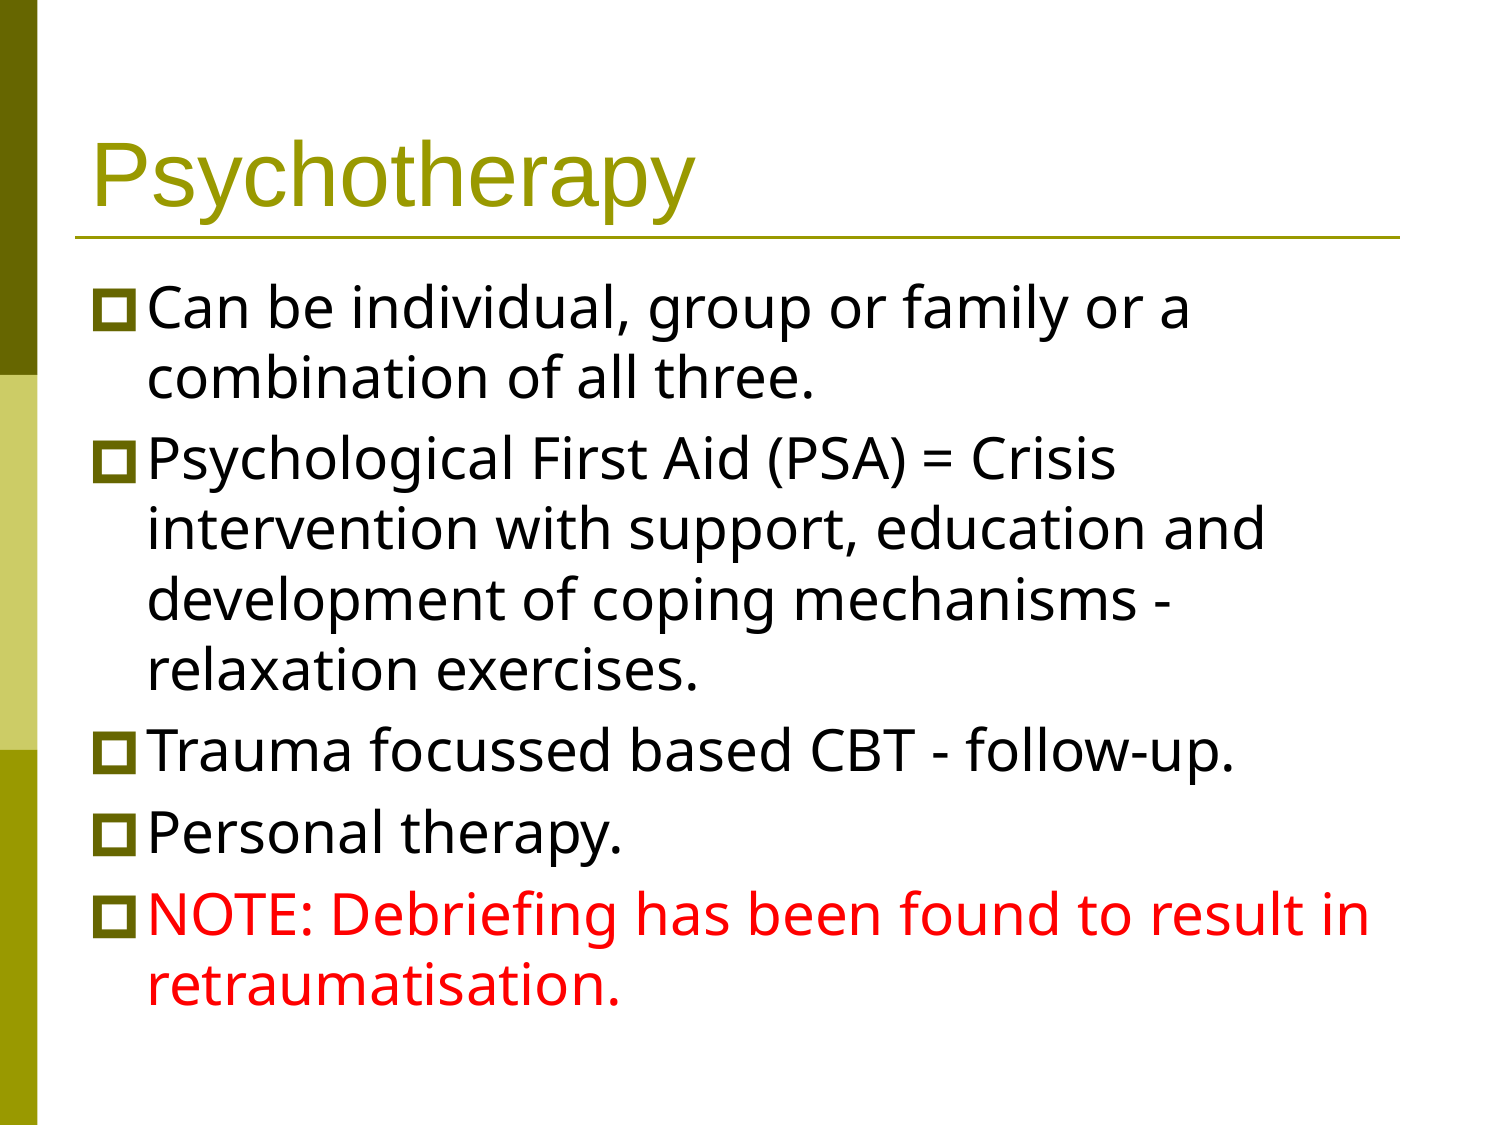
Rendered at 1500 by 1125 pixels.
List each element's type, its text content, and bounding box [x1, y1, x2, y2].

title Psychotherapy [75, 45, 1425, 233]
list Can be individual, group or family or a combination of all three. Psychological First Aid (PSA) = Crisis intervention with support, education and development of coping mechanisms - relaxation exercises. Trauma focussed based CBT - follow-up. Personal therapy. NOTE: Debriefing has been found to result in retraumatisation. [75, 262, 1425, 1025]
